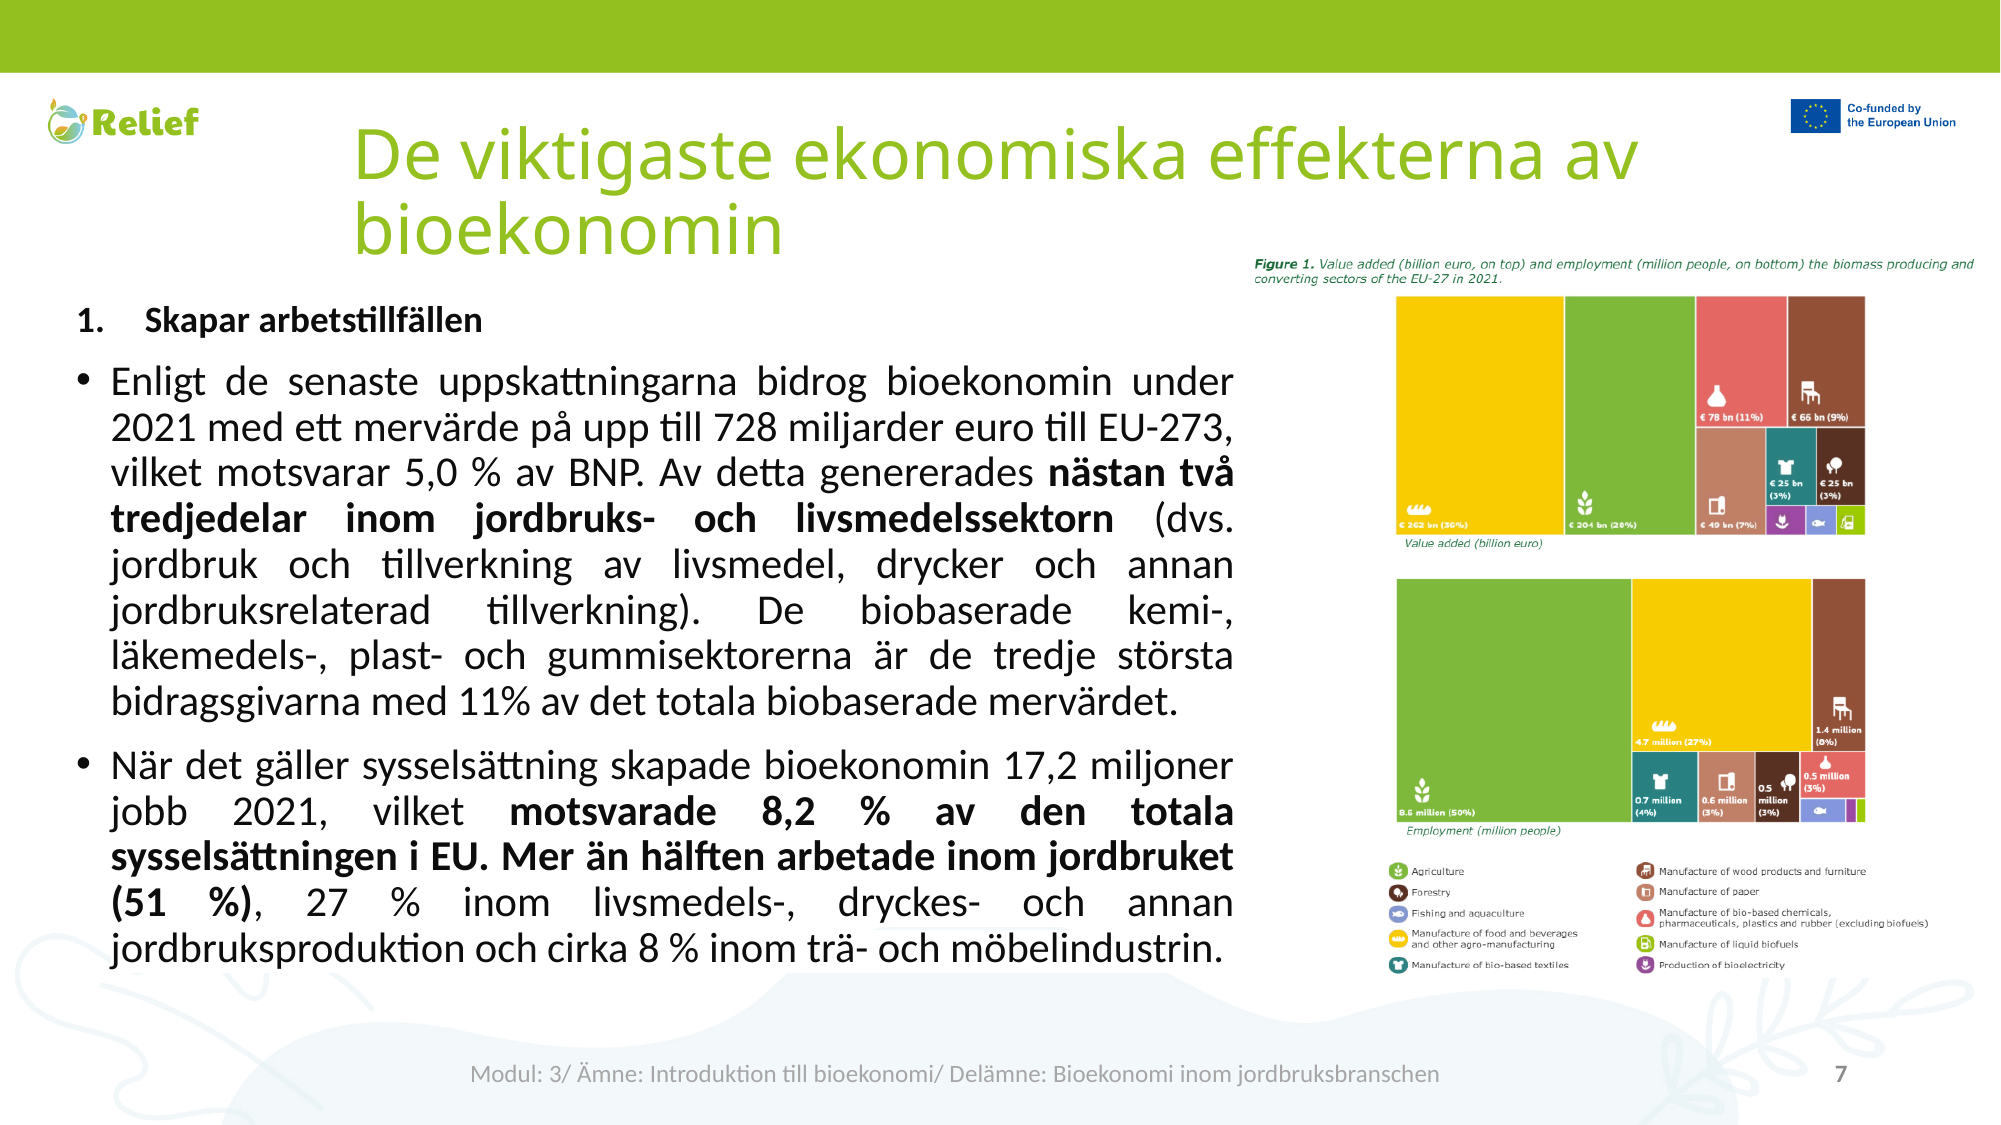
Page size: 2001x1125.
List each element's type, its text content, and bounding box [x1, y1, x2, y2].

list Skapar arbetstillfällen Enligt de senaste uppskattningarna bidrog bioekonomin under 2021 med ett mervärde på upp till 728 miljarder euro till EU-273, vilket motsvarar 5,0 % av BNP. Av detta genererades nästan två tredjedelar inom jordbruks- och livsmedelssektorn (dvs. jordbruk och tillverkning av livsmedel, drycker och annan jordbruksrelaterad tillverkning). De biobaserade kemi-, läkemedels-, plast- och gummisektorerna är de tredje största bidragsgivarna med 11% av det totala biobaserade mervärdet. När det gäller sysselsättning skapade bioekonomin 17,2 miljoner jobb 2021, vilket motsvarade 8,2 % av den totala sysselsättningen i EU. Mer än hälften arbetade inom jordbruket (51 %), 27 % inom livsmedels-, dryckes- och annan jordbruksproduktion och cirka 8 % inom trä- och möbelindustrin. [61, 293, 1250, 1008]
picture [0, 0, 2001, 1125]
title De viktigaste ekonomiska effekterna av bioekonomin [337, 111, 2000, 278]
slide_number 7 [1787, 1042, 1863, 1103]
footer Modul: 3/ Ämne: Introduktion till bioekonomi/ Delämne: Bioekonomi inom jordbruksbranschen [137, 1023, 1775, 1122]
